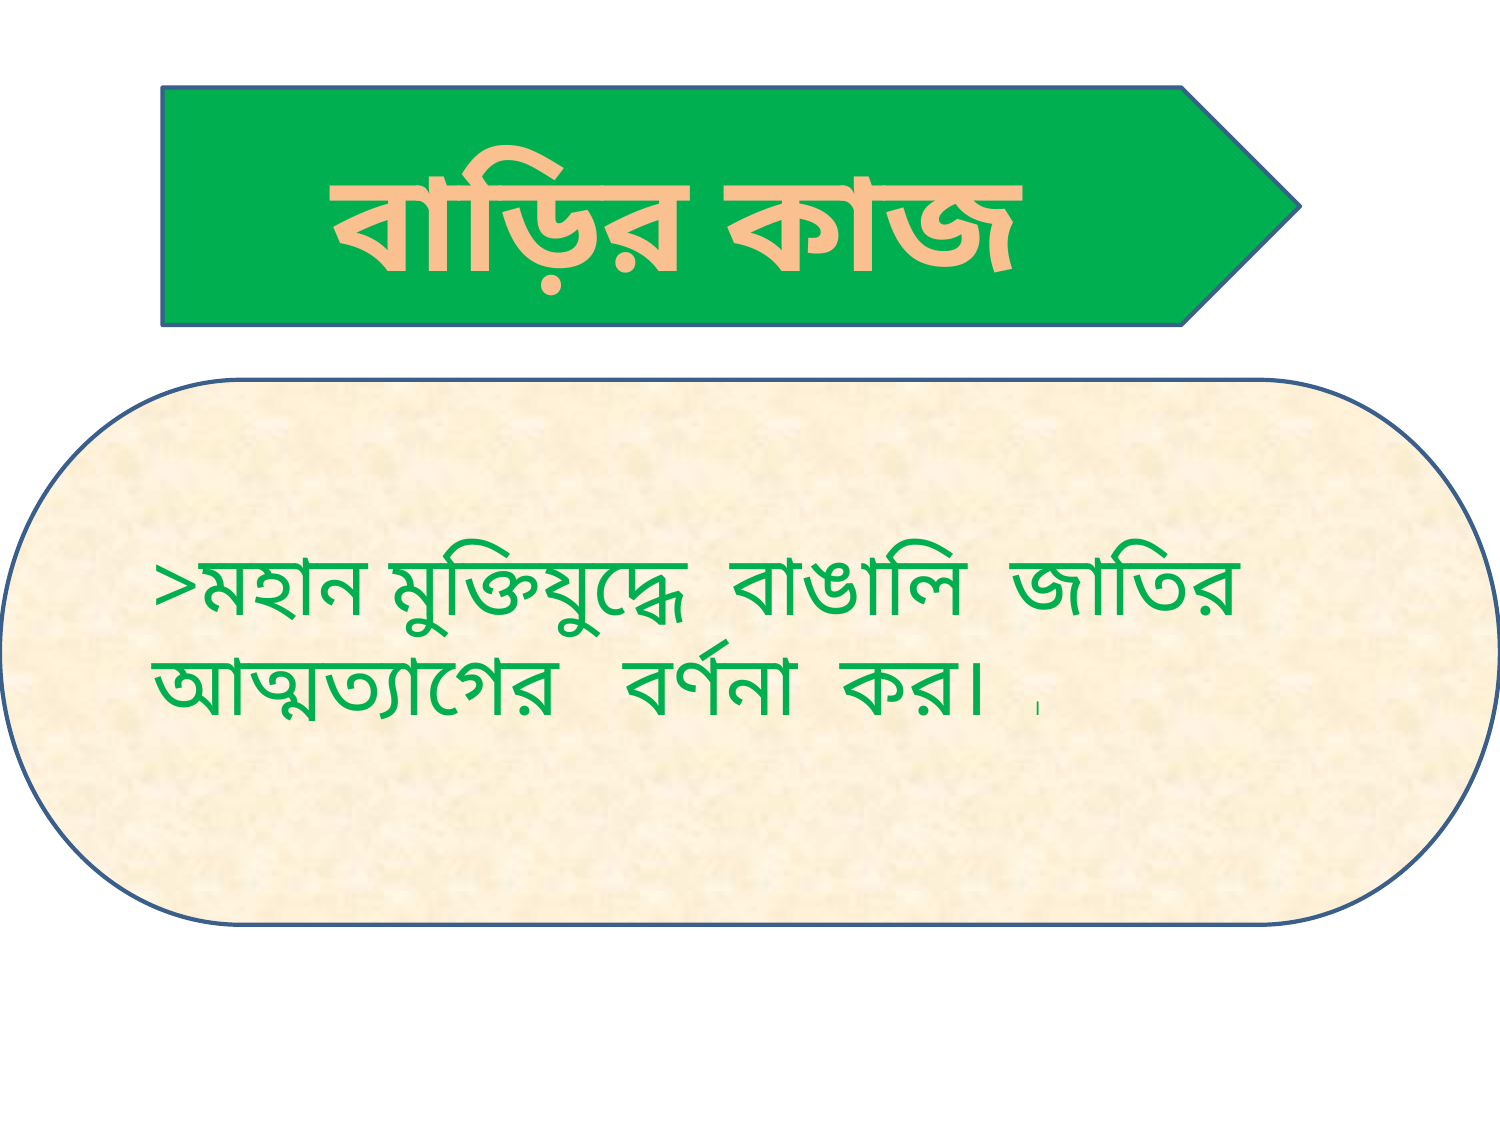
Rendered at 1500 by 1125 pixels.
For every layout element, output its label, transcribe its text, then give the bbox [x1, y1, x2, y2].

text_box [160, 85, 1223, 126]
text_box >মহান মুক্তিযুদ্ধে বাঙালি জাতির আত্মত্যাগের বর্ণনা কর। । [137, 524, 1438, 740]
text_box [160, 306, 1204, 328]
text_box [0, 377, 1500, 927]
text_box বাড়ির কাজ [137, 126, 1500, 306]
